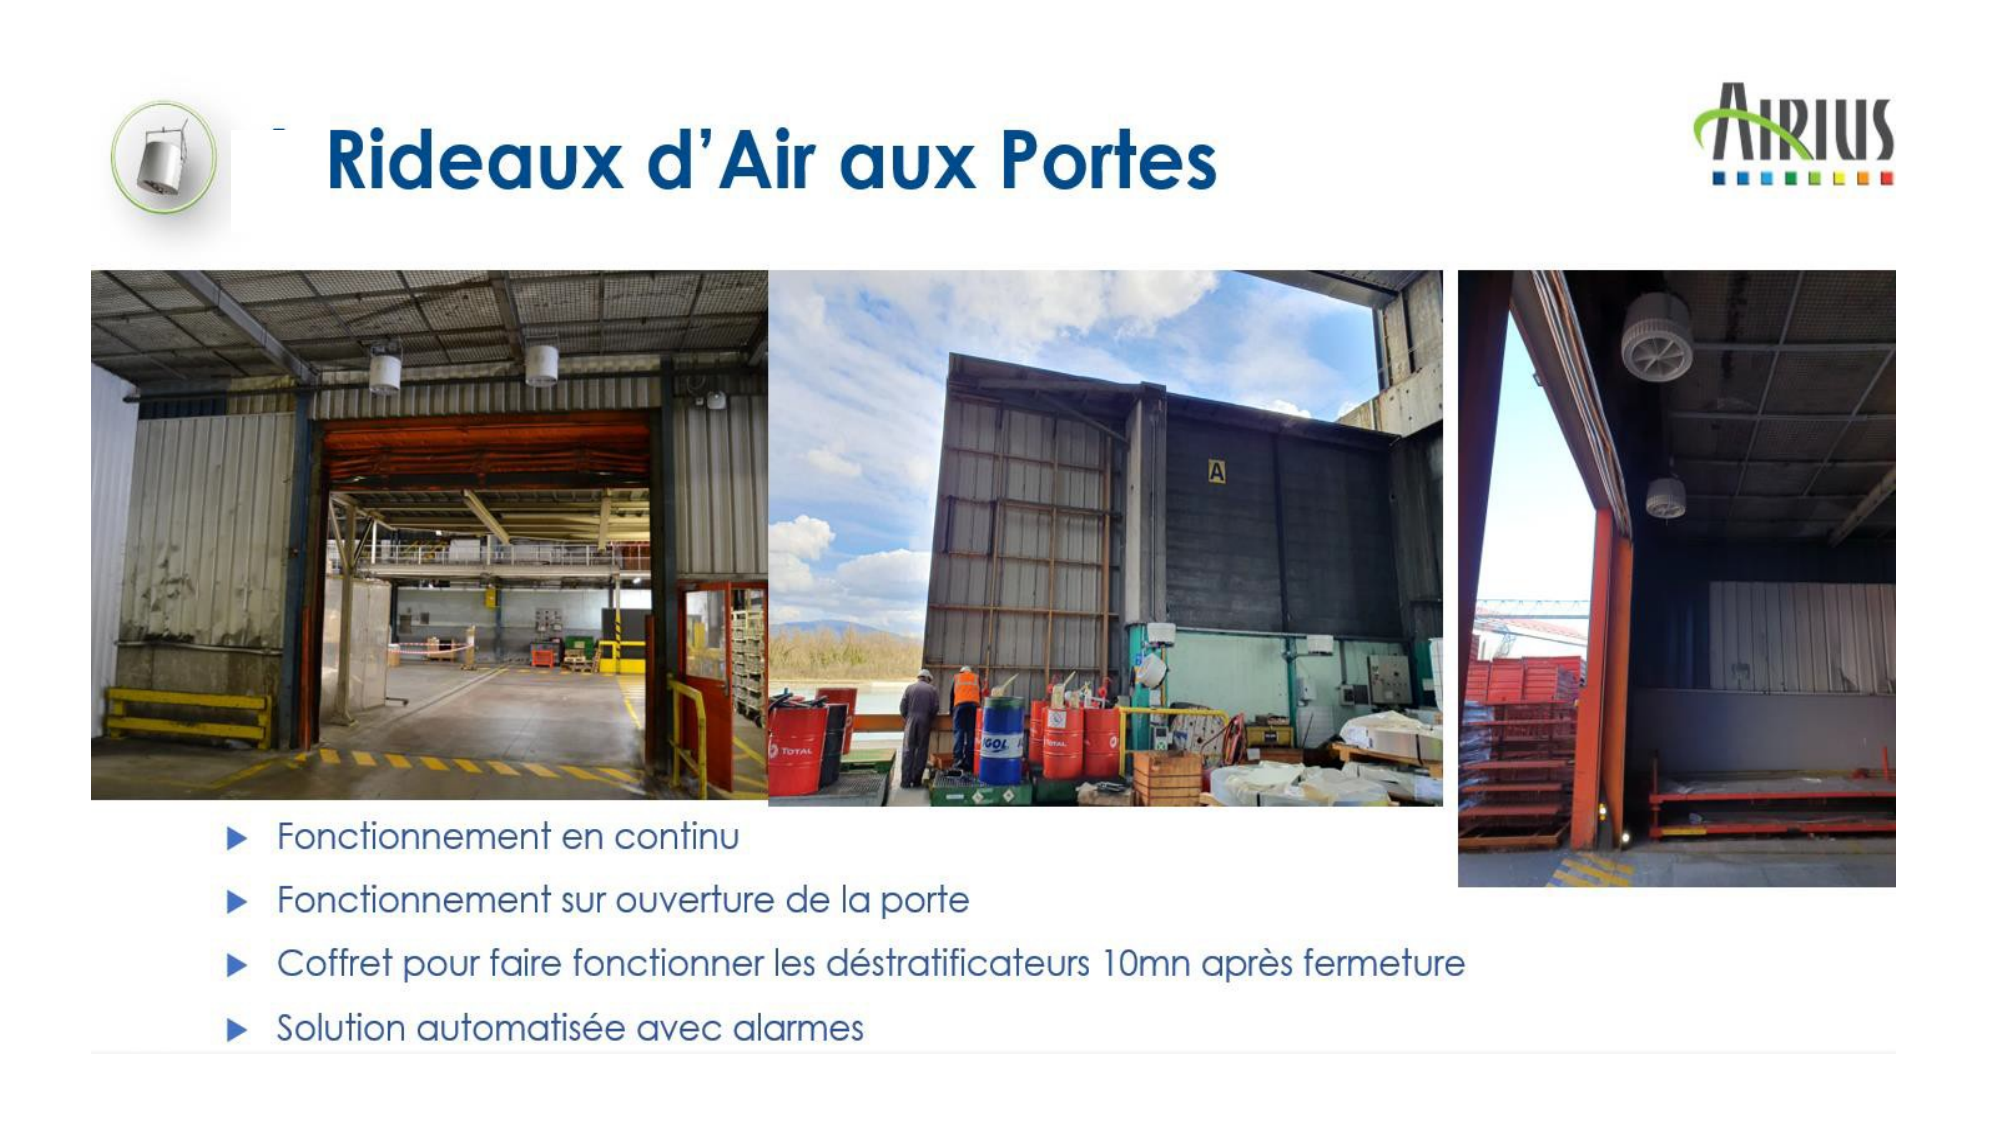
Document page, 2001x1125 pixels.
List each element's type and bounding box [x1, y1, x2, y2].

text_box [91, 71, 1896, 1055]
